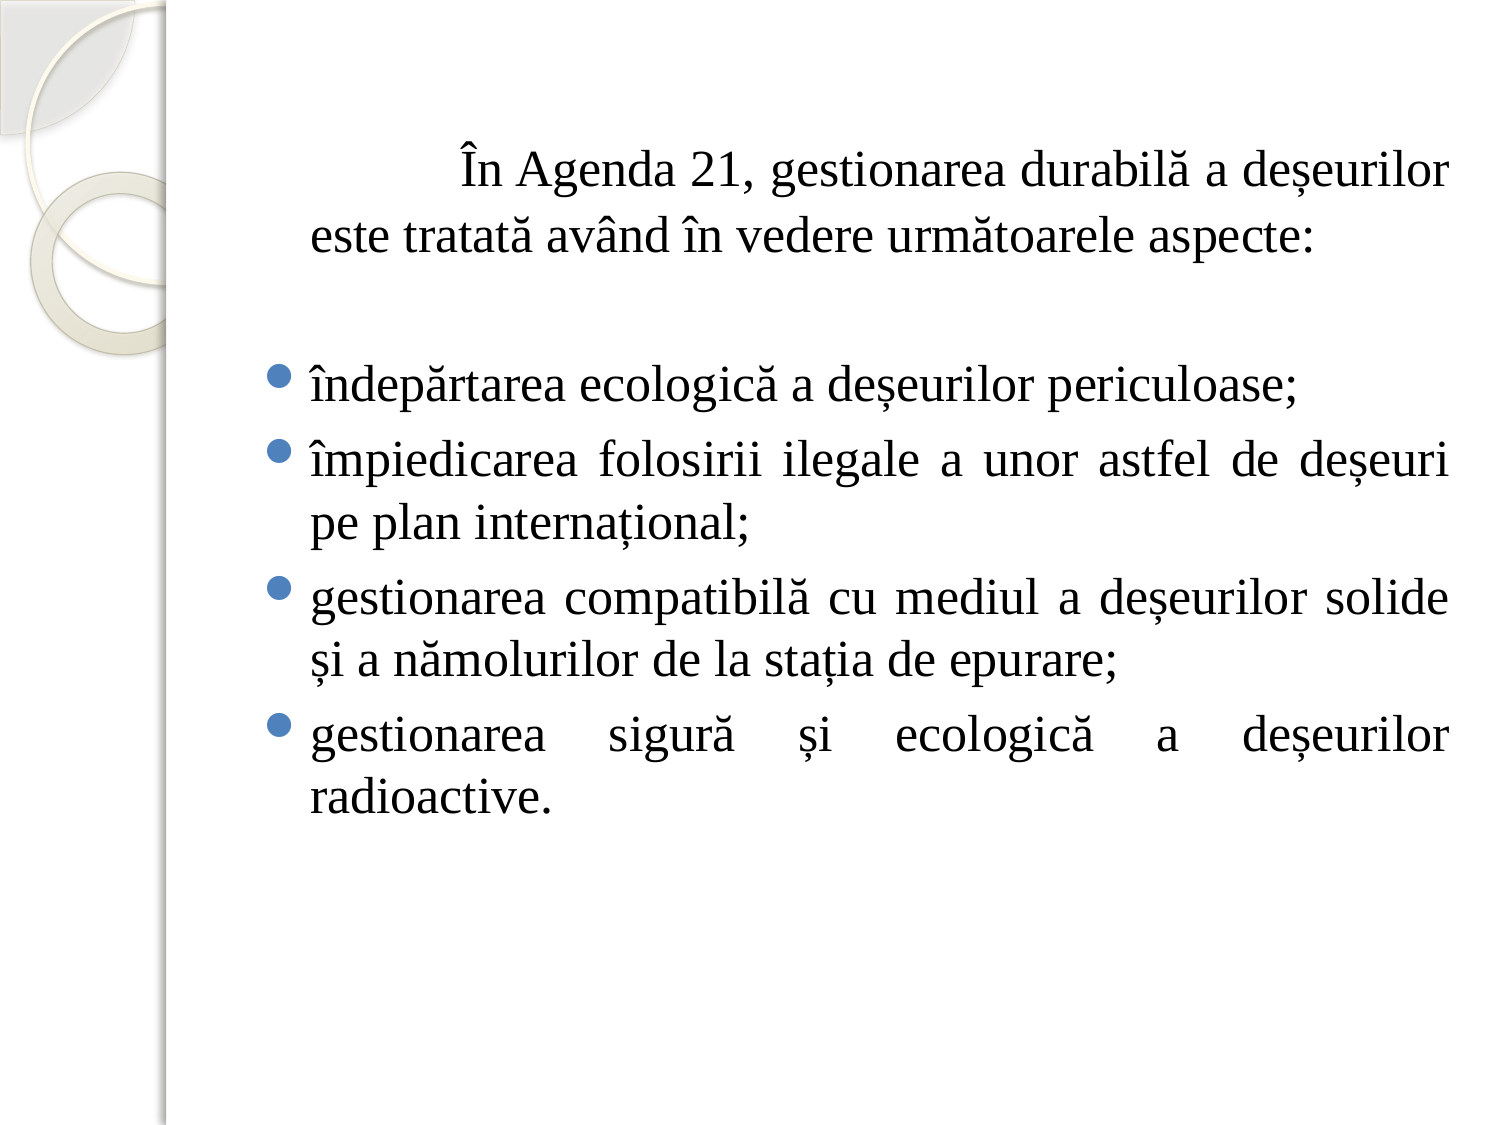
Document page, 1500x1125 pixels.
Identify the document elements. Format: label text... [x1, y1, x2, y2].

list În Agenda 21, gestionarea durabilă a deșeurilor este tratată având în vedere următoarele aspecte: îndepărtarea ecologică a deșeurilor periculoase; împiedicarea folosirii ilegale a unor astfel de deșeuri pe plan internațional; gestionarea compatibilă cu mediul a deșeurilor solide și a nămolurilor de la stația de epurare; gestionarea sigură și ecologică a deșeurilor radioactive. [235, 112, 1466, 1025]
